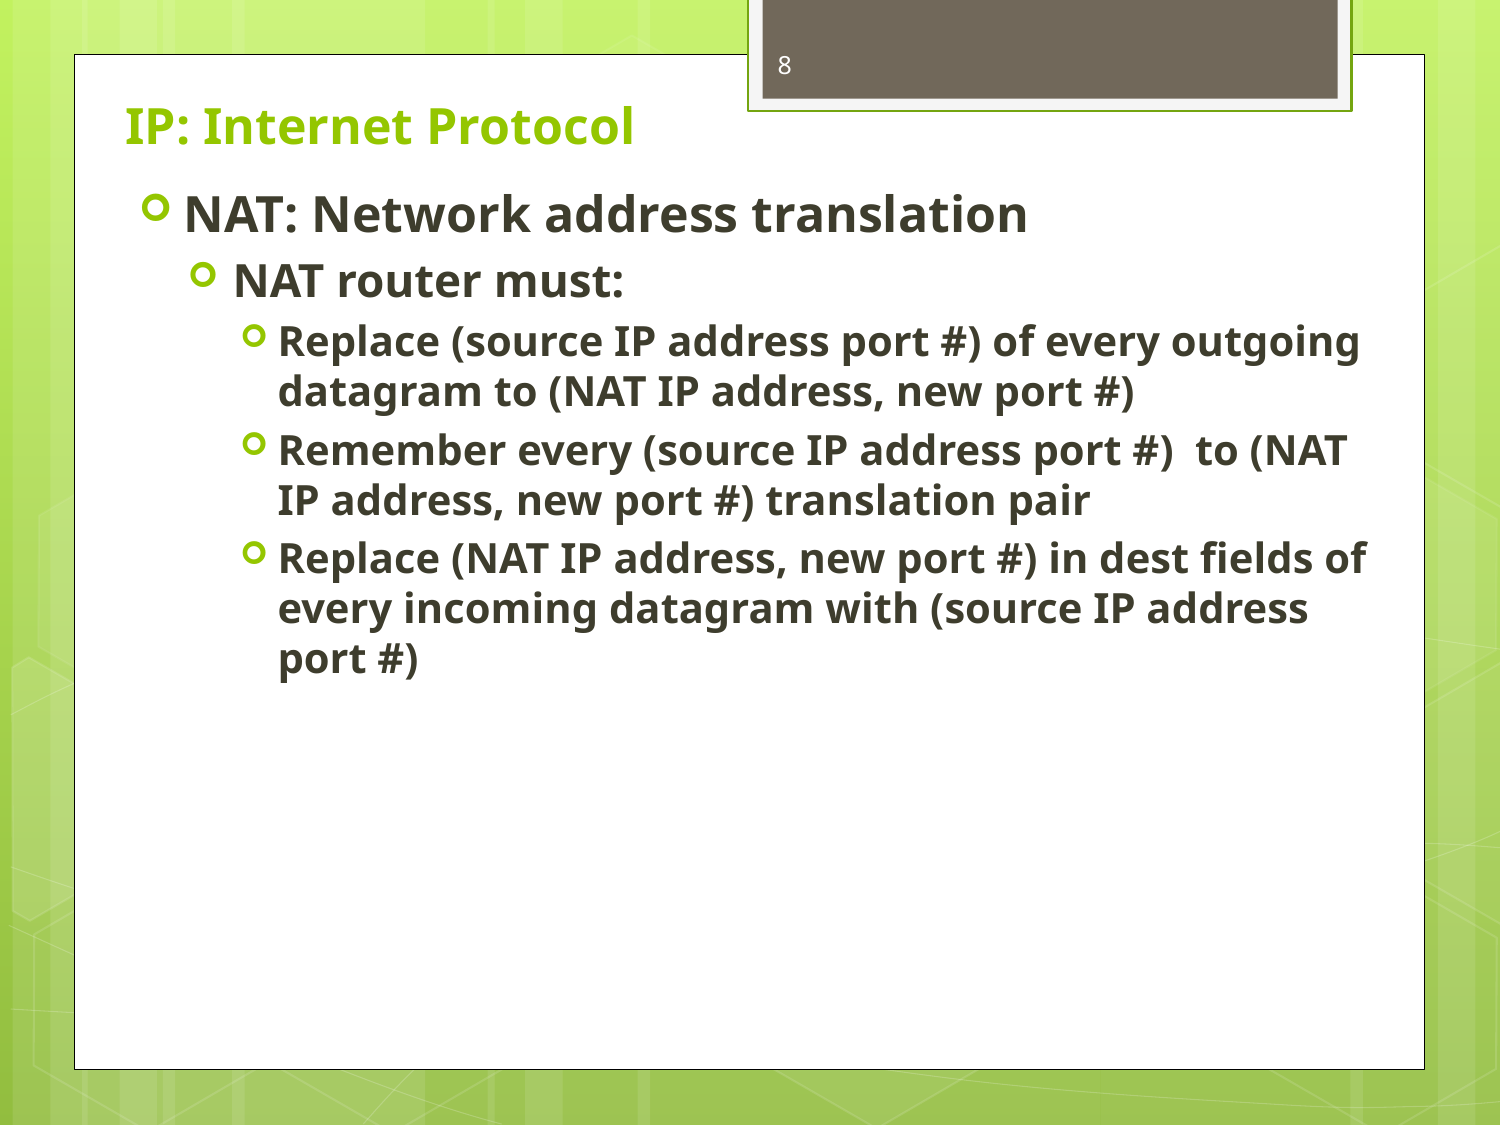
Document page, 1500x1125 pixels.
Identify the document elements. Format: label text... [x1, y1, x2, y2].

title IP: Internet Protocol [110, 50, 1263, 163]
list NAT: Network address translation NAT router must: Replace (source IP address port #) of every outgoing datagram to (NAT IP address, new port #) Remember every (source IP address port #) to (NAT IP address, new port #) translation pair Replace (NAT IP address, new port #) in dest fields of every incoming datagram with (source IP address port #) [112, 174, 1400, 1038]
footer [849, 1037, 1425, 1098]
slide_number 8 [762, 36, 982, 97]
